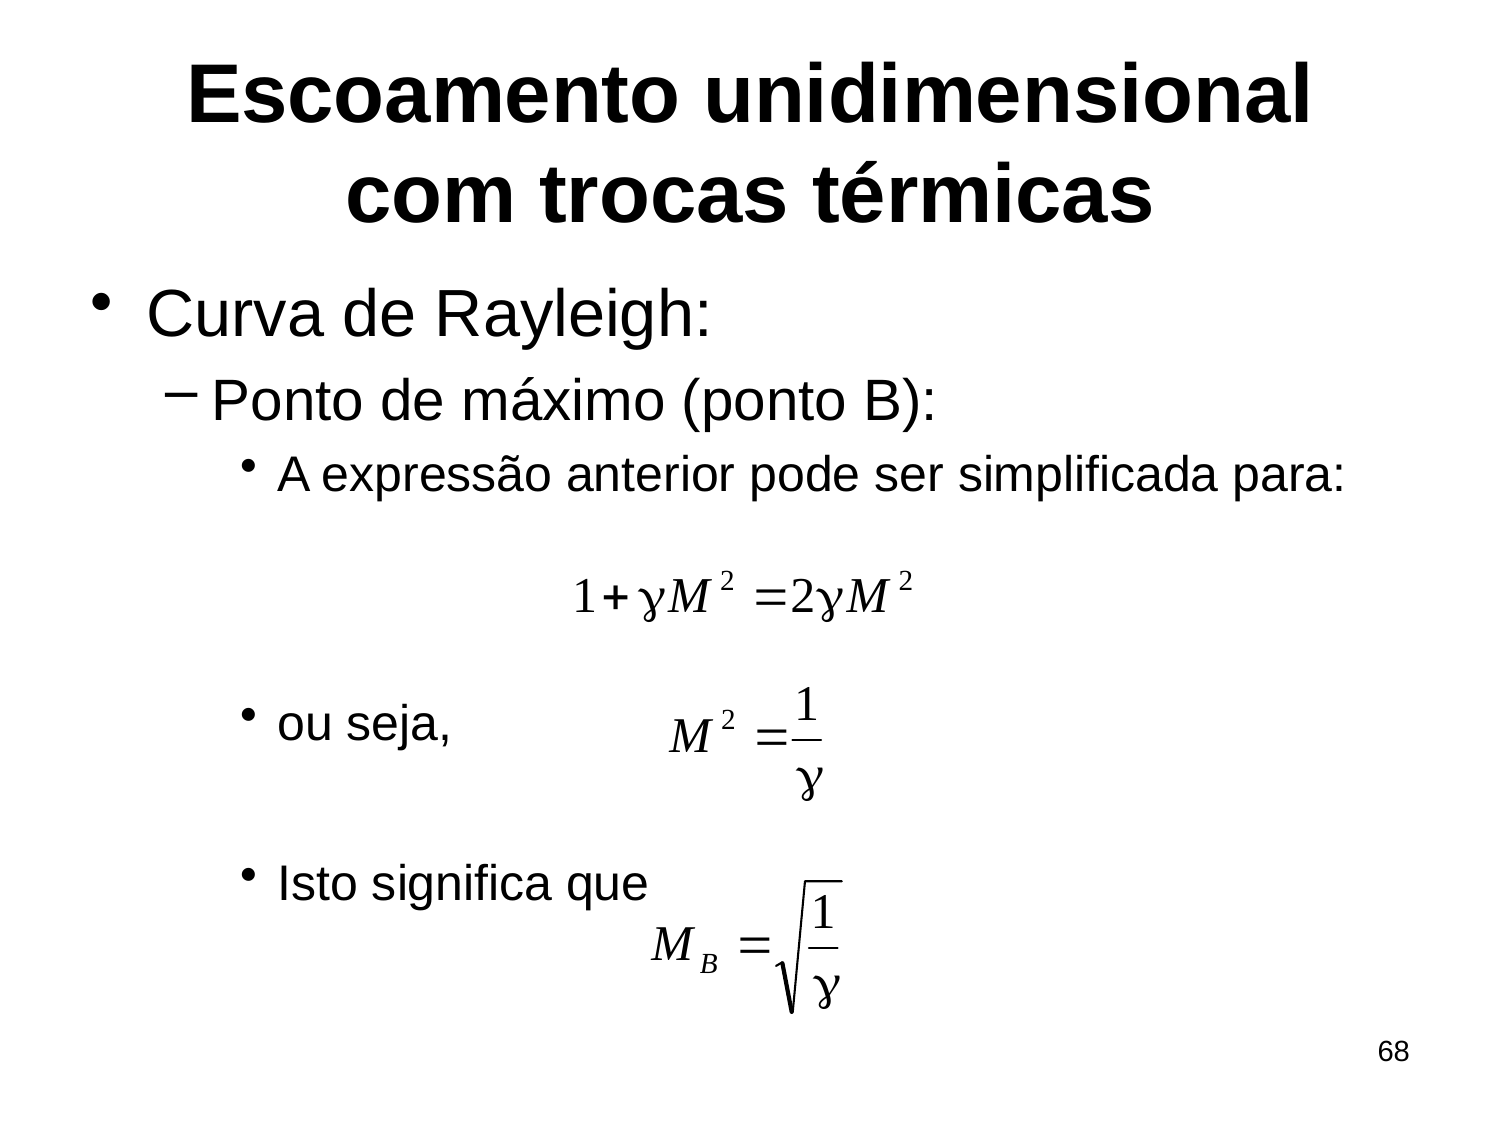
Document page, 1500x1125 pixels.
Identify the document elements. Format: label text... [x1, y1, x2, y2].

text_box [660, 672, 833, 811]
slide_number 68 [1074, 1024, 1426, 1103]
title Escoamento unidimensional com trocas térmicas [74, 44, 1426, 233]
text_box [569, 557, 921, 634]
list Curva de Rayleigh: Ponto de máximo (ponto B): A expressão anterior pode ser simplificada para: ou seja, Isto significa que [74, 262, 1426, 1006]
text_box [642, 868, 852, 1024]
